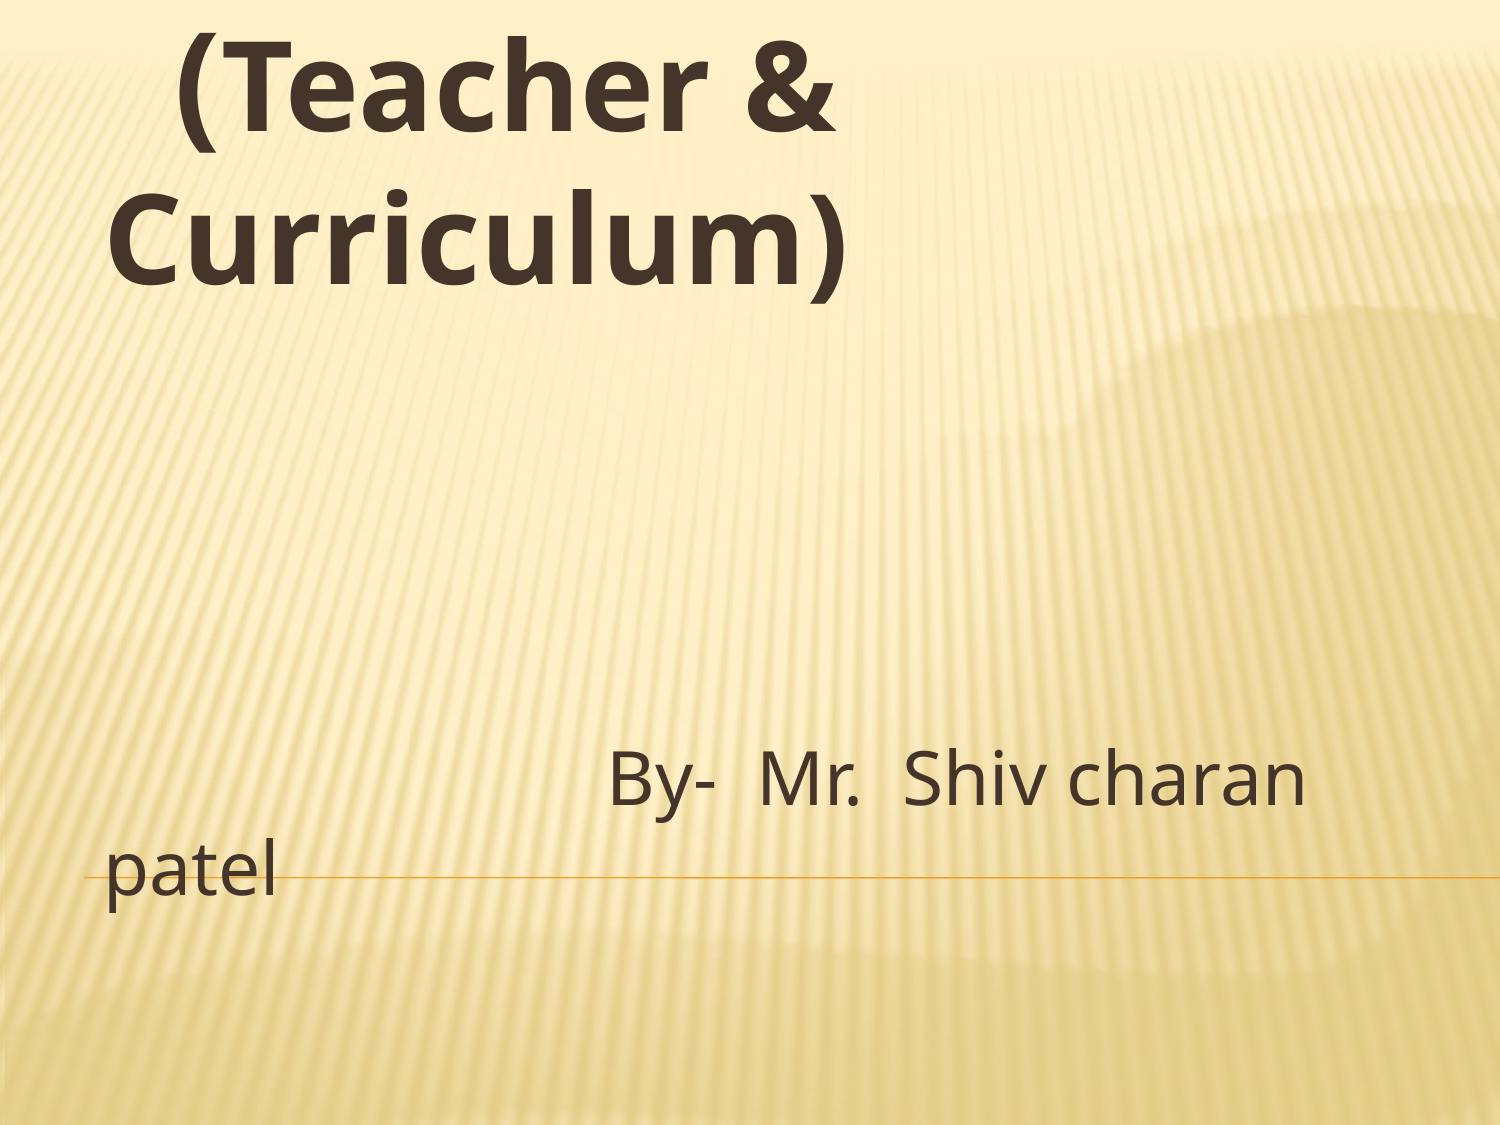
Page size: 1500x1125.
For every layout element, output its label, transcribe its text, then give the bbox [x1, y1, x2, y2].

subtitle शिक्षक एवम् पाठ्यचर्या (Teacher & Curriculum) By- Mr. Shiv charan patel [88, 149, 1447, 1024]
